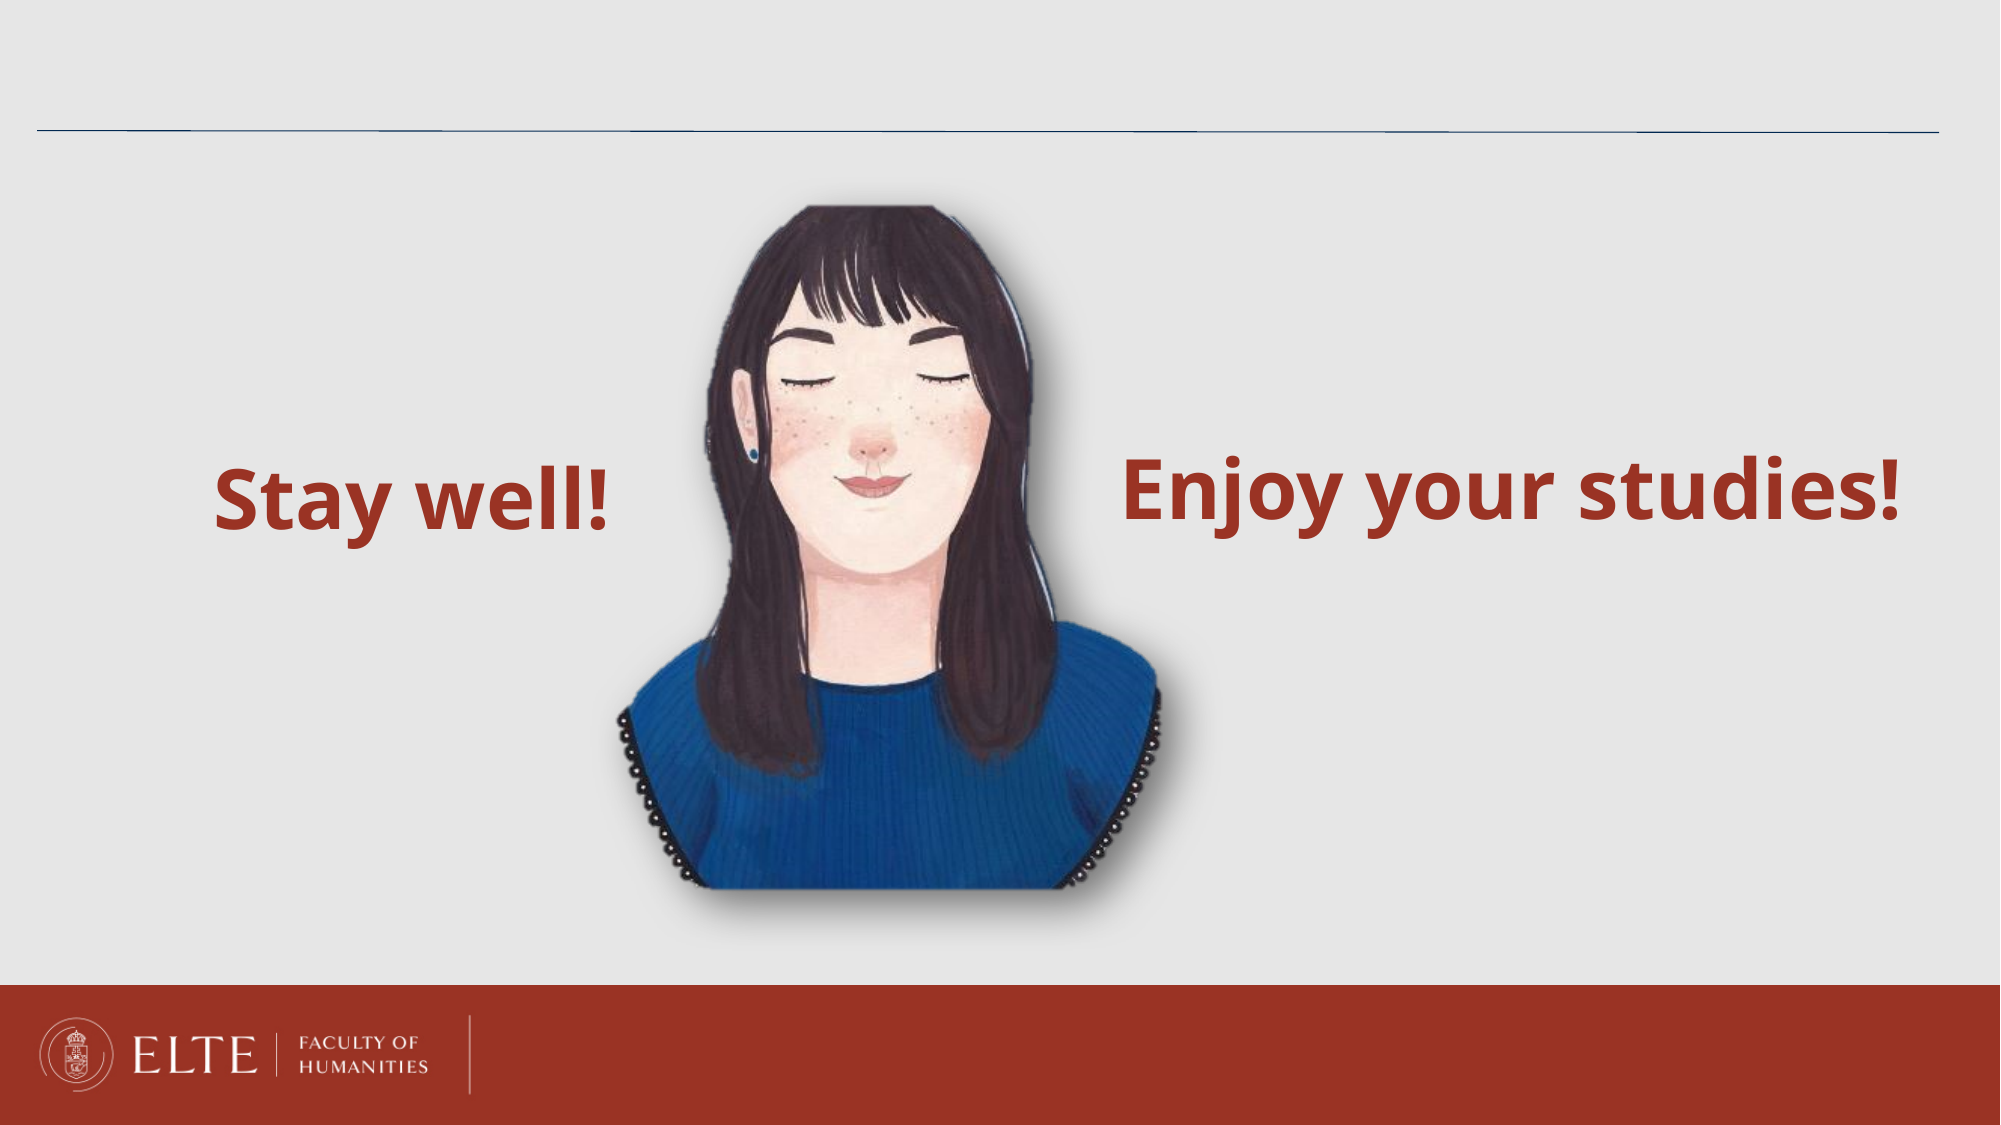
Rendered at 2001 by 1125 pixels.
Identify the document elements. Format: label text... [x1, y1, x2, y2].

text_box Stay well! [198, 438, 542, 554]
picture [0, 985, 2000, 1125]
picture [542, 120, 1232, 977]
text_box Enjoy your studies! [1232, 428, 1939, 544]
